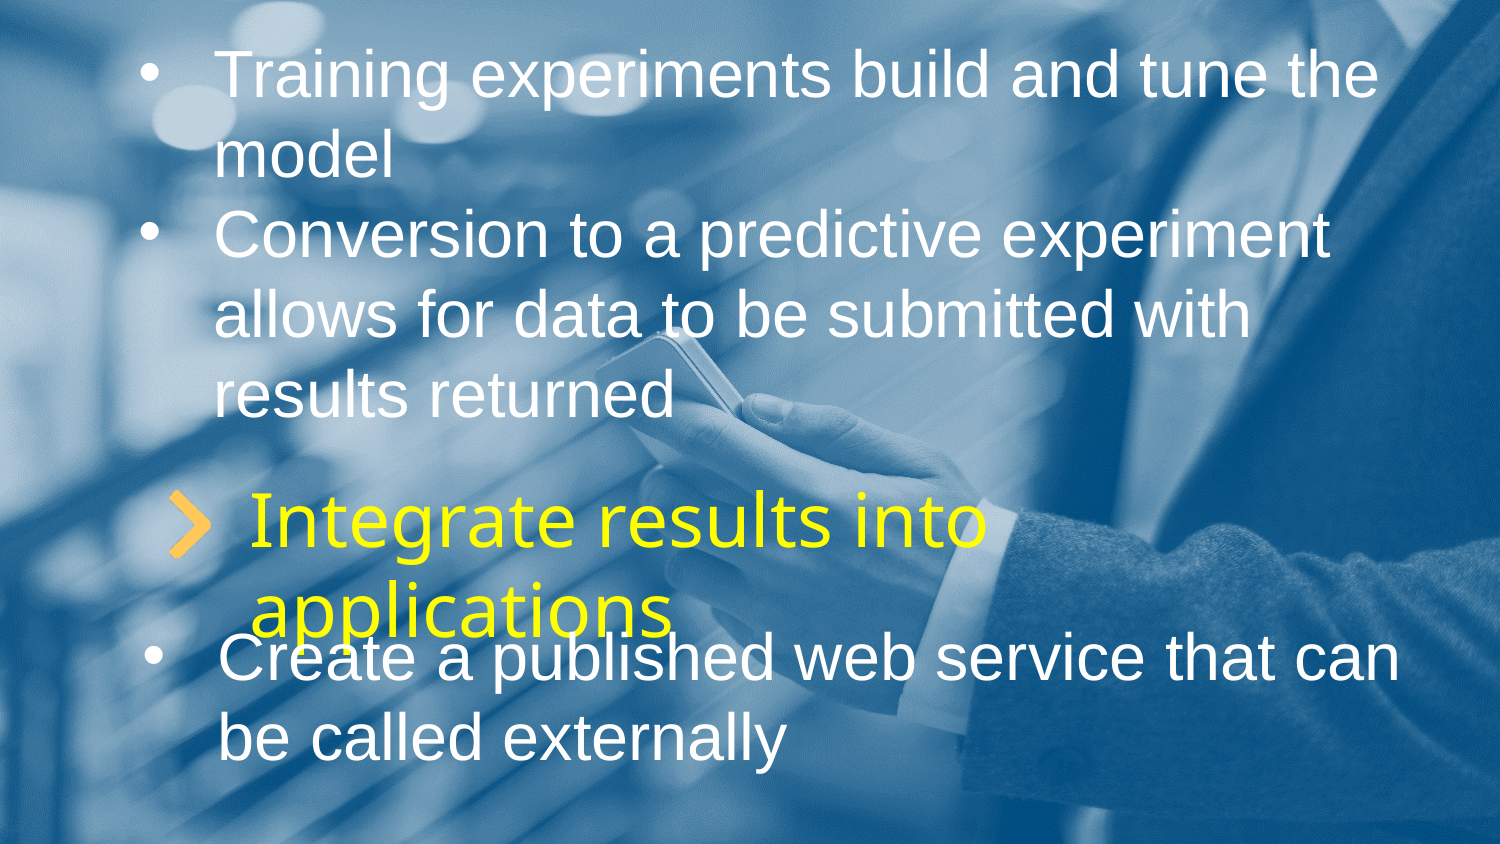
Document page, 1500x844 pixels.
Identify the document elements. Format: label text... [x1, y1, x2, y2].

list Integrate results into applications [234, 464, 1317, 585]
text_box Create a published web service that can be called externally [128, 606, 1423, 782]
text_box Training experiments build and tune the model Conversion to a predictive experiment allows for data to be submitted with results returned [123, 23, 1419, 439]
